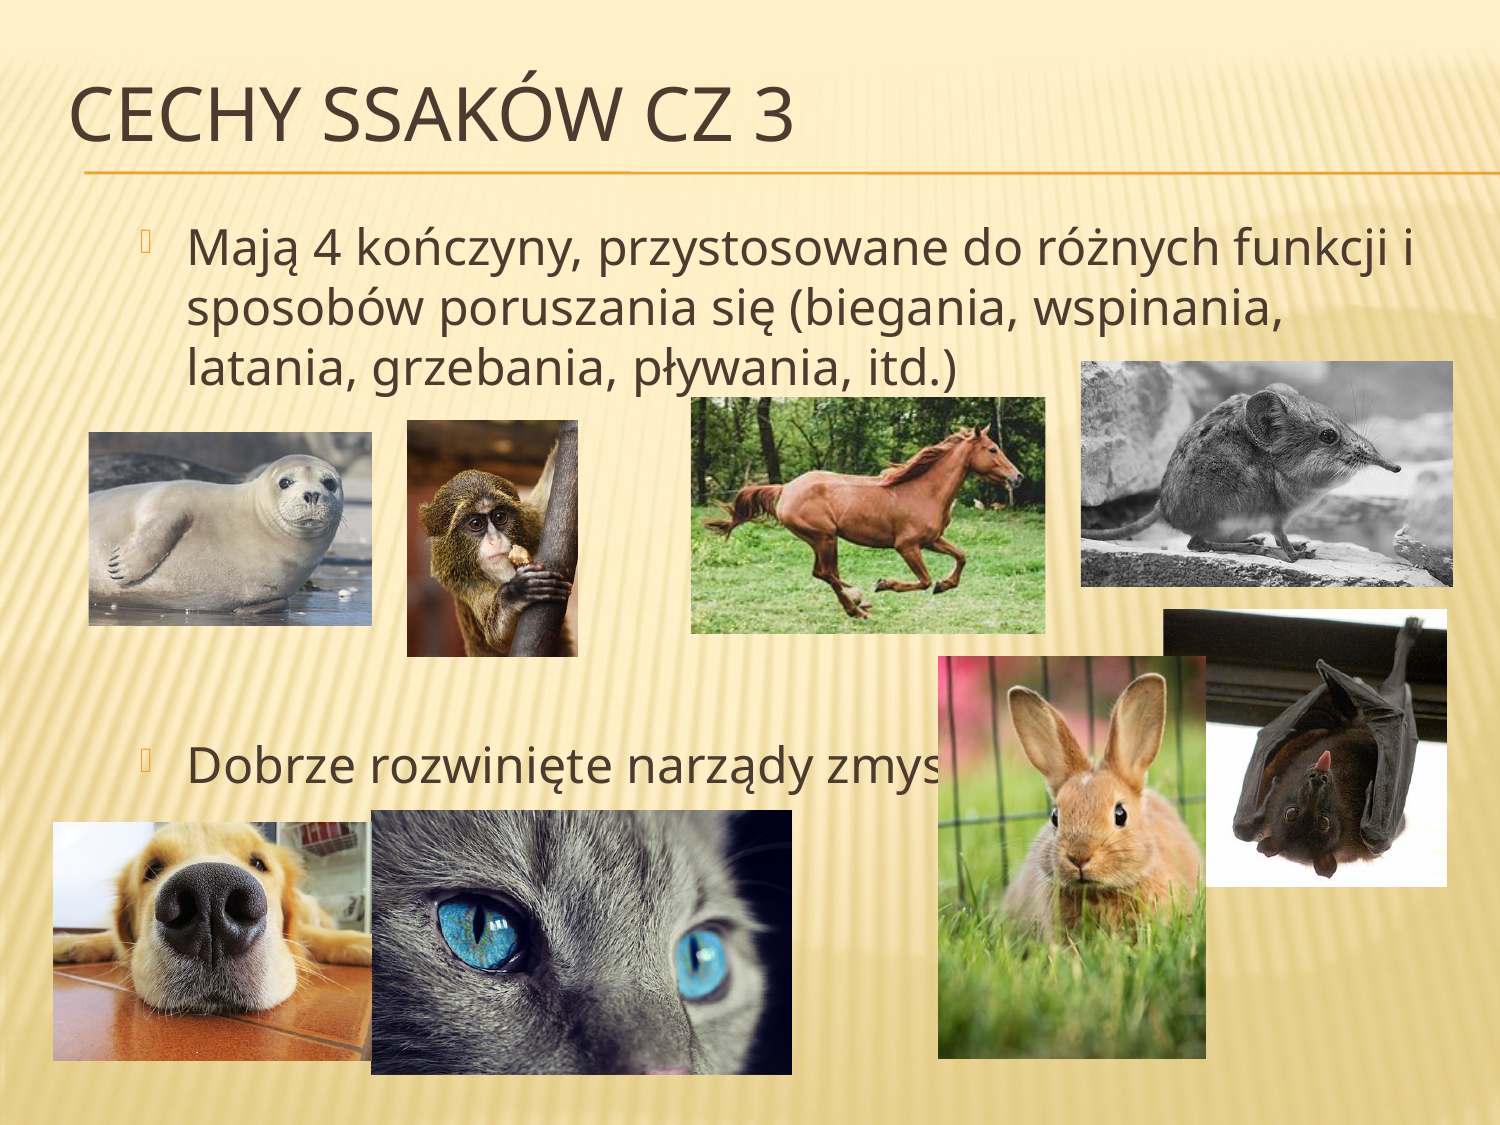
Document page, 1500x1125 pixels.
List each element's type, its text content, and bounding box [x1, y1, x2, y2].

picture [1080, 361, 1454, 587]
picture [938, 609, 1448, 1059]
picture [52, 810, 793, 1075]
picture [690, 396, 1046, 634]
title Cechy ssaków cz 3 [53, 42, 1479, 181]
list Mają 4 kończyny, przystosowane do różnych funkcji i sposobów poruszania się (biegania, wspinania, latania, grzebania, pływania, itd.) Dobrze rozwinięte narządy zmysłów [50, 208, 1475, 1035]
picture [88, 432, 373, 627]
picture [407, 420, 578, 658]
